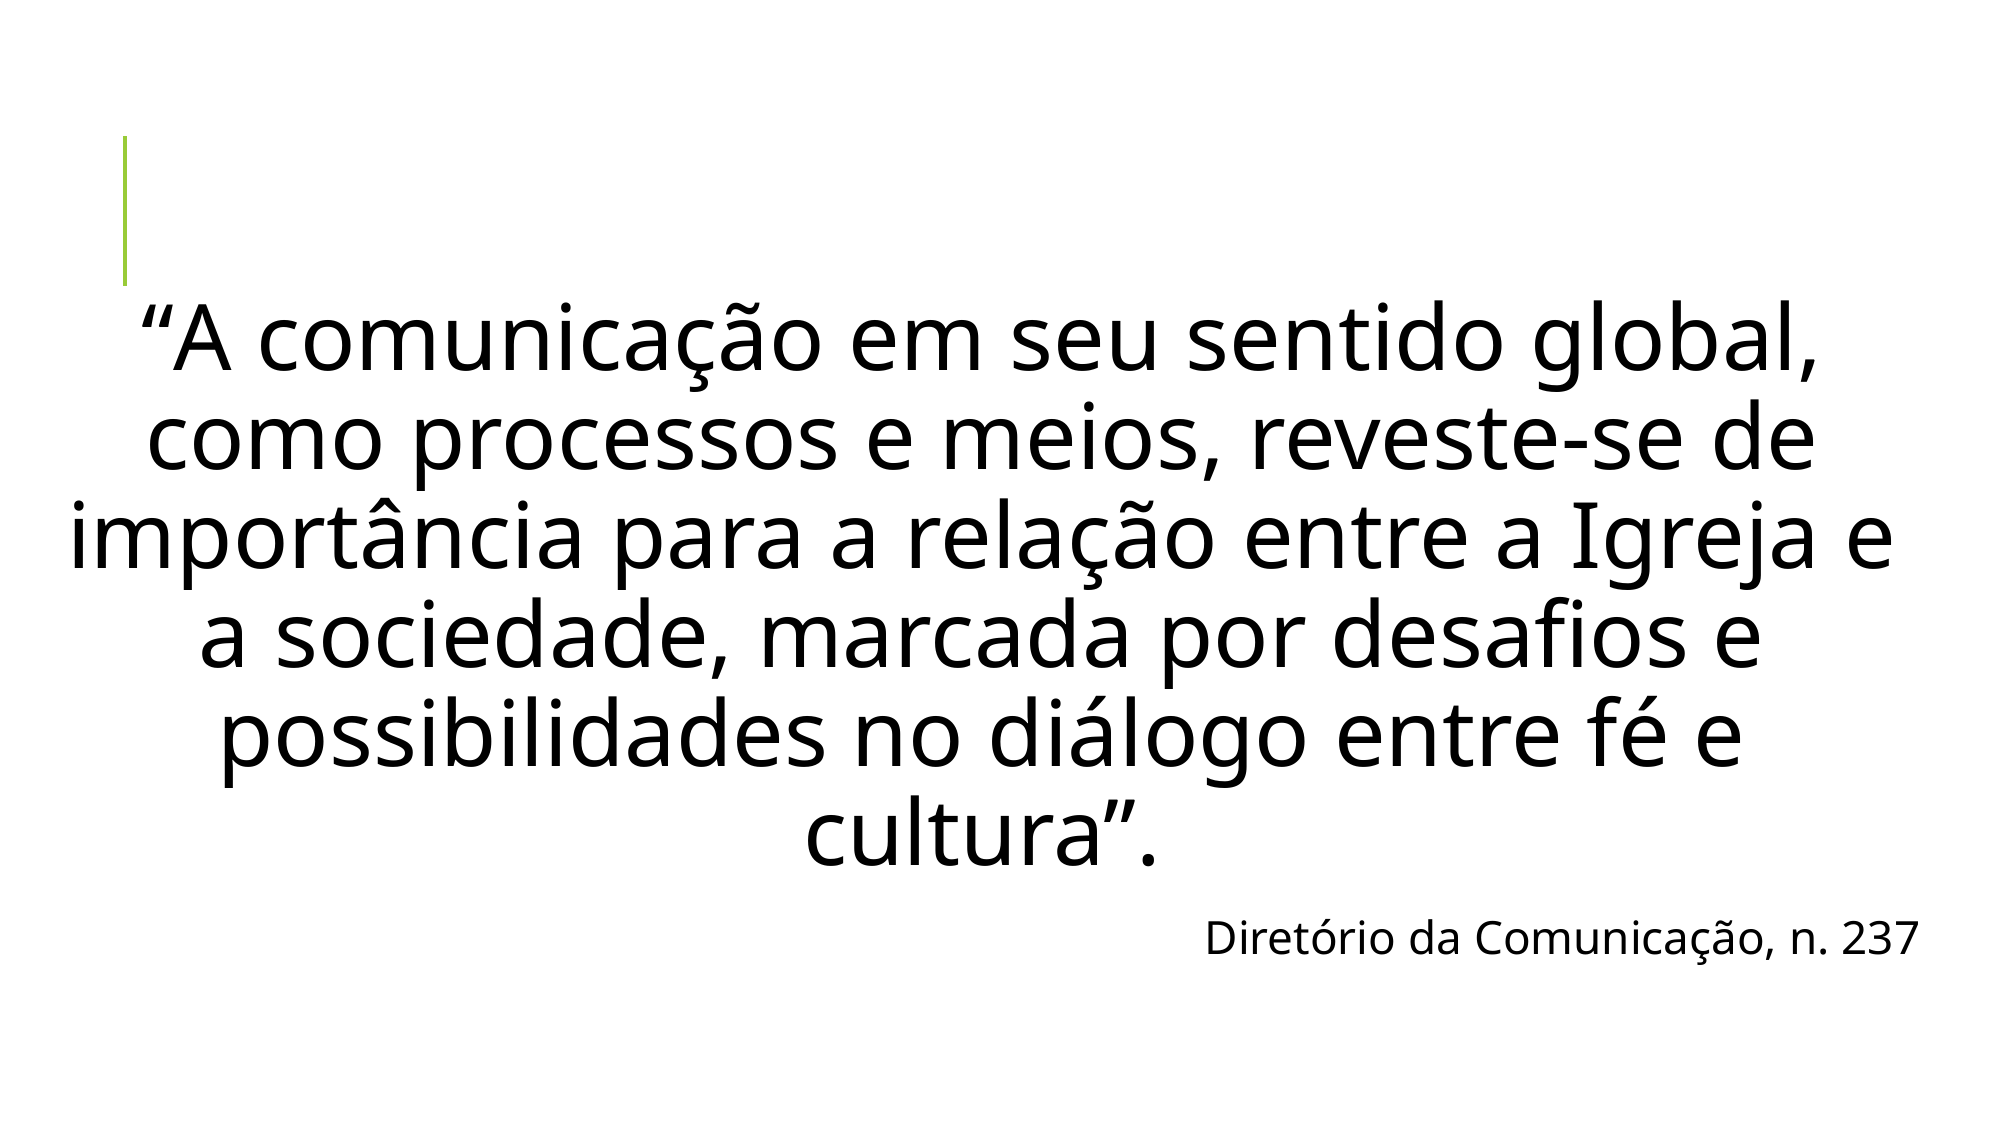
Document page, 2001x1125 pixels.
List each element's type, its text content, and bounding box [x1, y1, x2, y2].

list “A comunicação em seu sentido global, como processos e meios, reveste-se de importância para a relação entre a Igreja e a sociedade, marcada por desafios e possibilidades no diálogo entre fé e cultura”. Diretório da Comunicação, n. 237 [36, 283, 1929, 1088]
